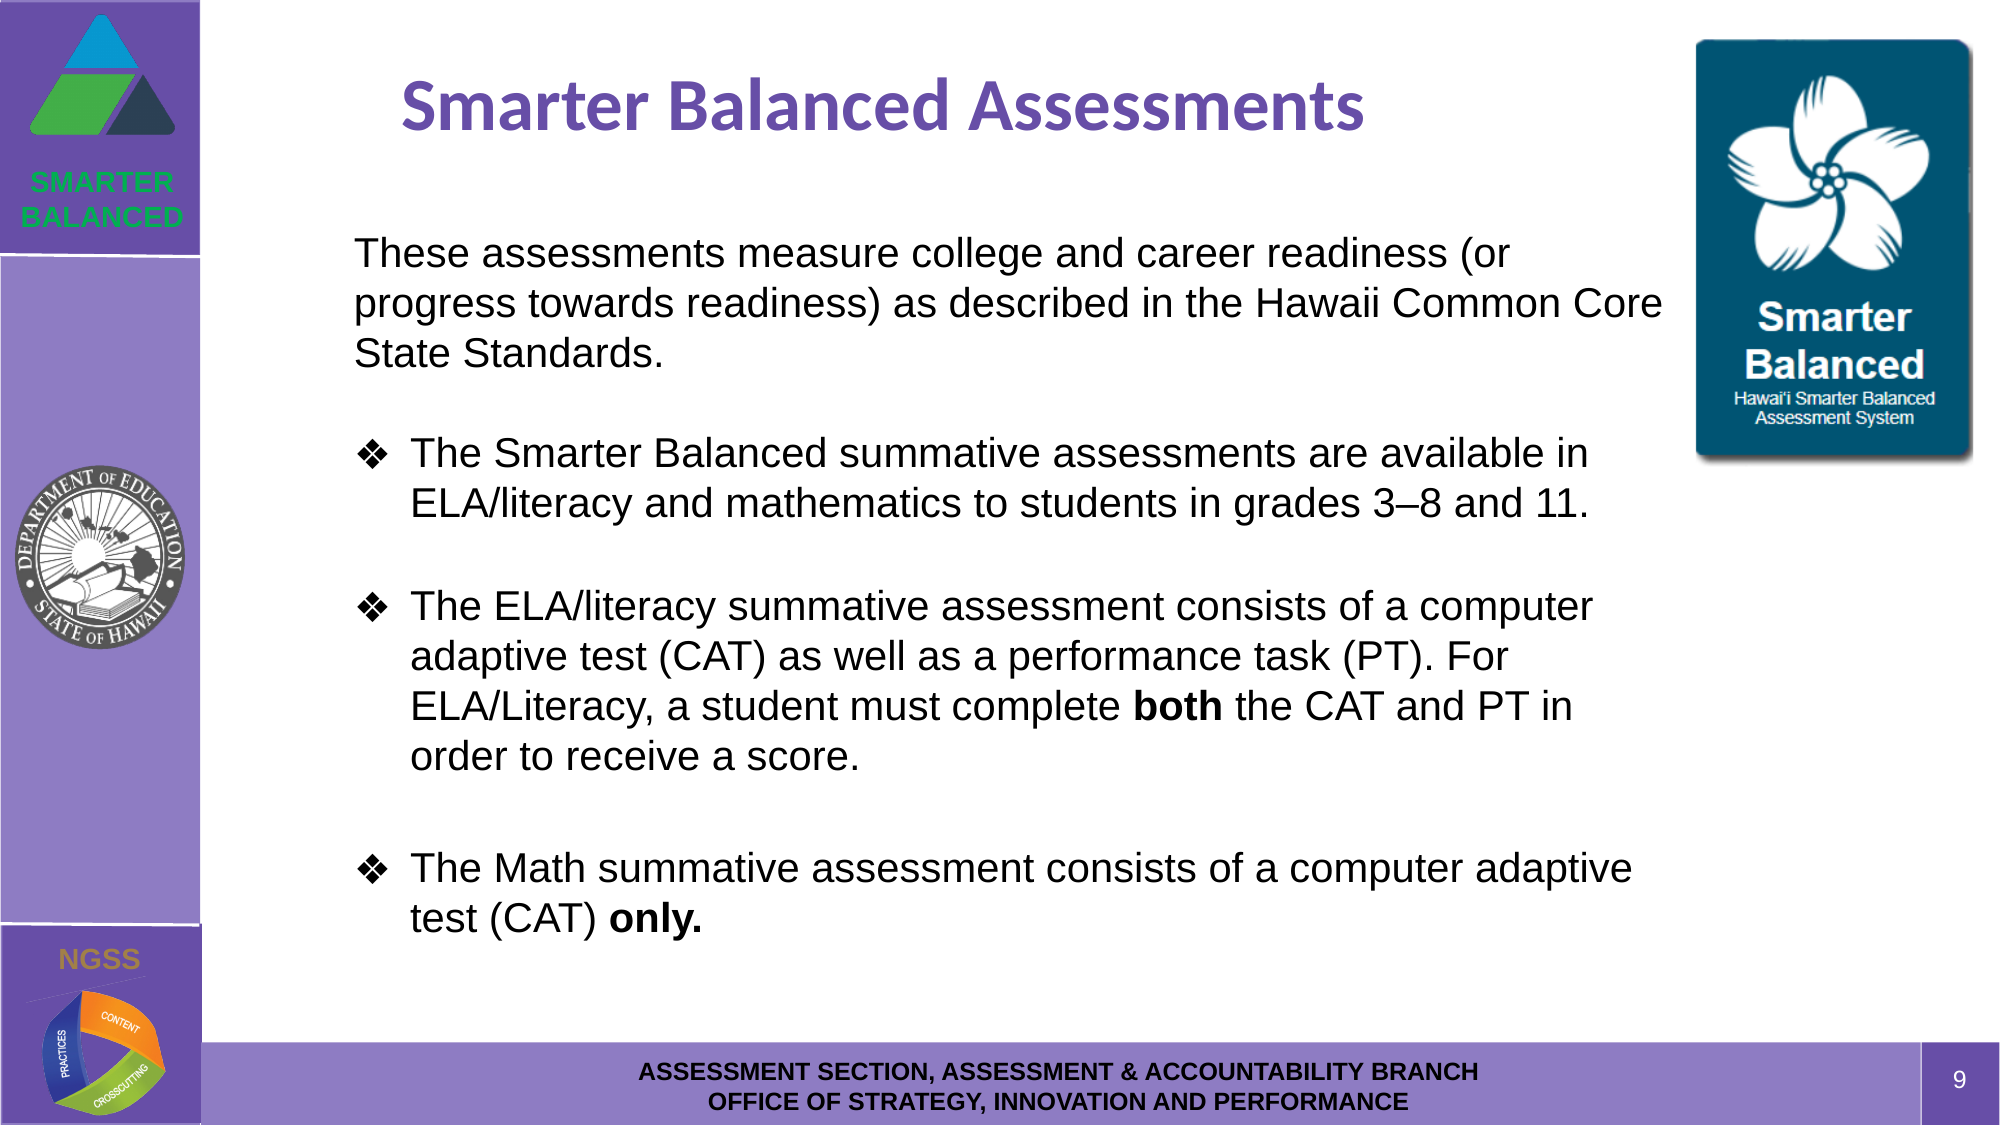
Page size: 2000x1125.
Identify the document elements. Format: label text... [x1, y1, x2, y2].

text_box These assessments measure college and career readiness (or progress towards readiness) as described in the Hawaii Common Core State Standards. The Smarter Balanced summative assessments are available in ELA/literacy and mathematics to students in grades 3–8 and 11. The ELA/literacy summative assessment consists of a computer adaptive test (CAT) as well as a performance task (PT). For ELA/Literacy, a student must complete both the CAT and PT in order to receive a score. The Math summative assessment consists of a computer adaptive test (CAT) only. [338, 217, 1684, 1028]
picture [27, 977, 172, 1125]
picture [14, 464, 186, 650]
text_box Smarter Balanced Assessments [279, 9, 1488, 192]
picture [1691, 32, 1981, 468]
picture [28, 12, 177, 137]
